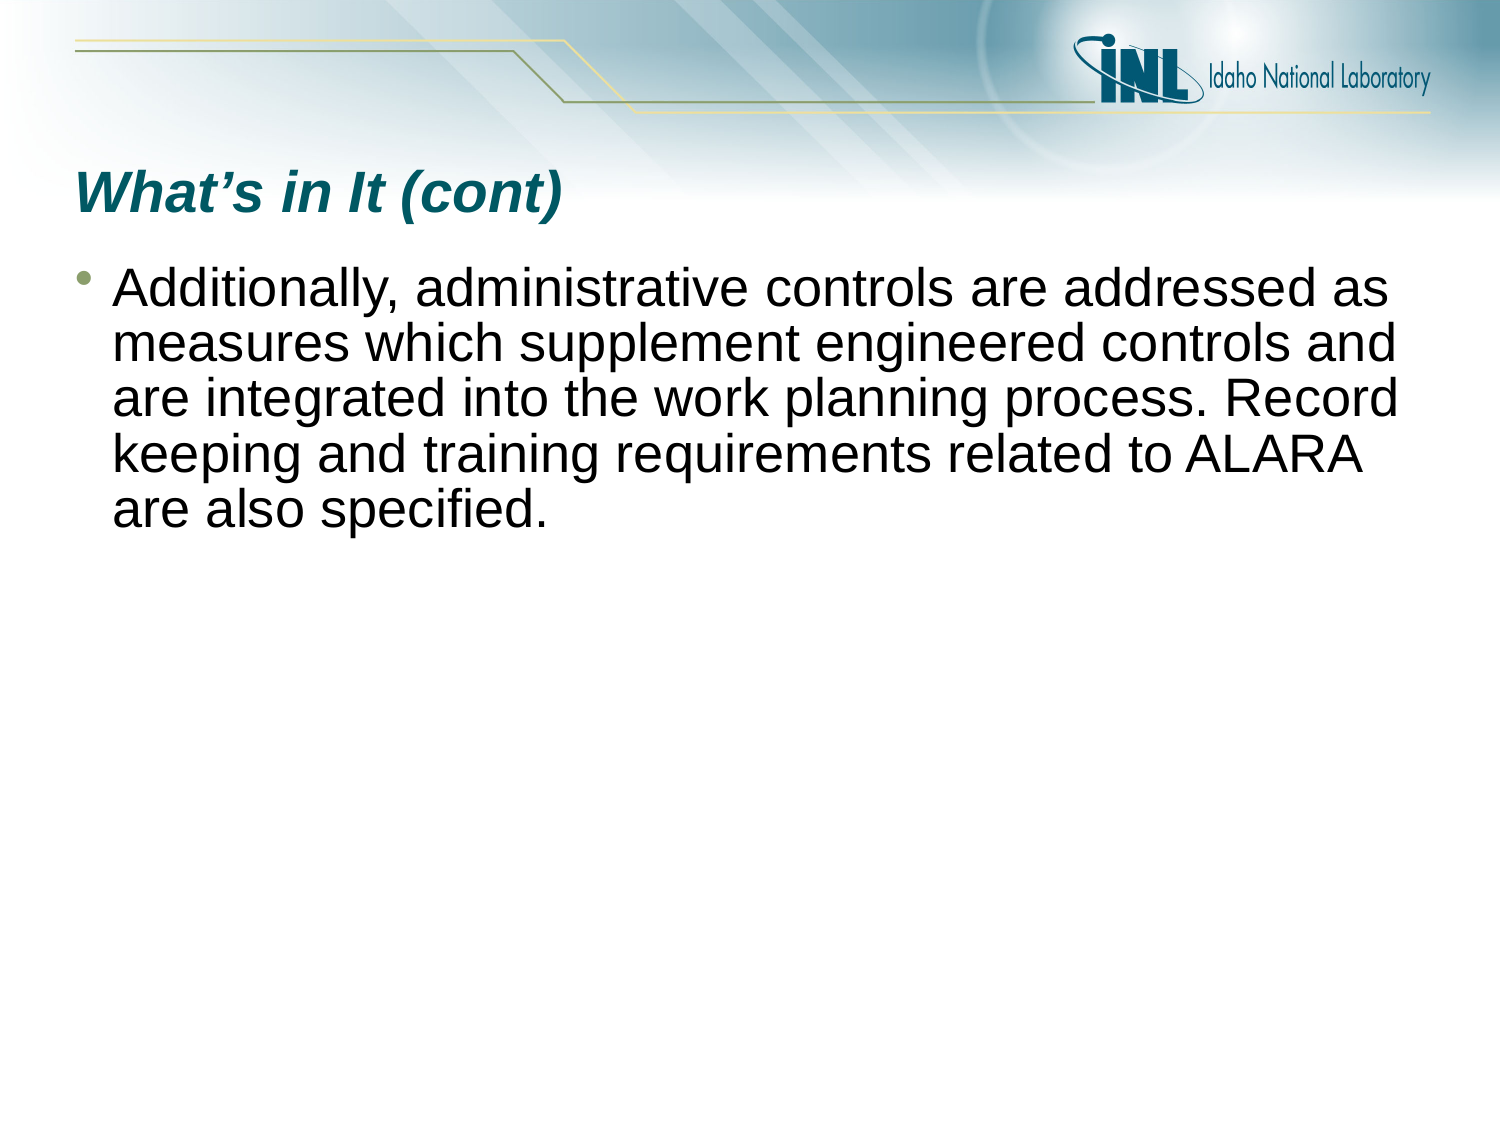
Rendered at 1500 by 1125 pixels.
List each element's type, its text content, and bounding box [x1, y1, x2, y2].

list Additionally, administrative controls are addressed as measures which supplement engineered controls and are integrated into the work planning process. Record keeping and training requirements related to ALARA are also specified. [74, 262, 1425, 1005]
picture [0, 0, 1500, 202]
title What’s in It (cont) [74, 164, 1425, 227]
